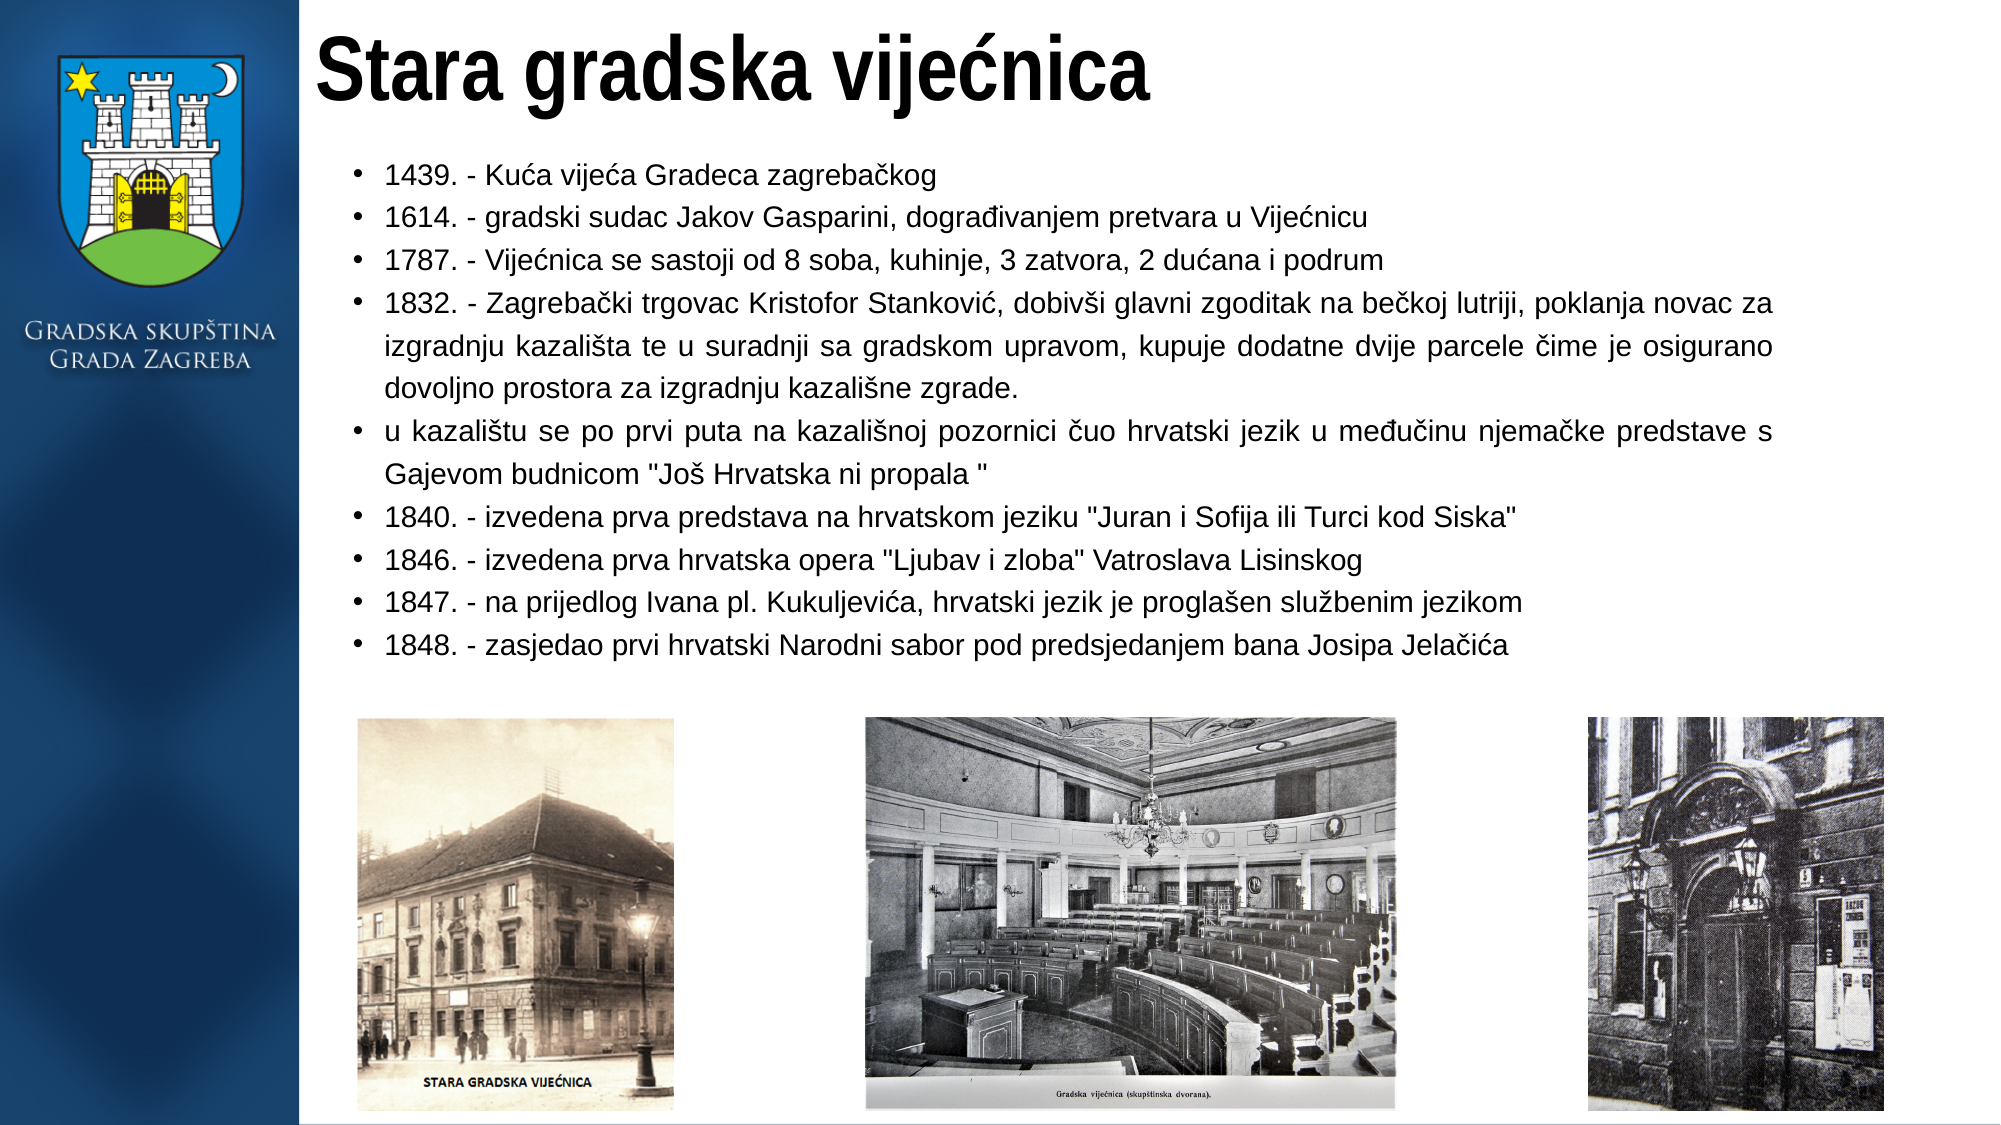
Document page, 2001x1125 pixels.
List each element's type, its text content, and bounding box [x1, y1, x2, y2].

list 1439. - Kuća vijeća Gradeca zagrebačkog 1614. - gradski sudac Jakov Gasparini, dograđivanjem pretvara u Vijećnicu 1787. - Vijećnica se sastoji od 8 soba, kuhinje, 3 zatvora, 2 dućana i podrum 1832. - Zagrebački trgovac Kristofor Stanković, dobivši glavni zgoditak na bečkoj lutriji, poklanja novac za izgradnju kazališta te u suradnji sa gradskom upravom, kupuje dodatne dvije parcele čime je osigurano dovoljno prostora za izgradnju kazališne zgrade. u kazalištu se po prvi puta na kazališnoj pozornici čuo hrvatski jezik u međučinu njemačke predstave s Gajevom budnicom "Još Hrvatska ni propala " 1840. - izvedena prva predstava na hrvatskom jeziku "Juran i Sofija ili Turci kod Siska" 1846. - izvedena prva hrvatska opera "Ljubav i zloba" Vatroslava Lisinskog 1847. - na prijedlog Ivana pl. Kukuljevića, hrvatski jezik je proglašen službenim jezikom 1848. - zasjedao prvi hrvatski Narodni sabor pod predsjedanjem bana Josipa Jelačića [337, 140, 1792, 689]
title Stara gradska vijećnica [300, 13, 2000, 117]
picture [0, 0, 2001, 1125]
